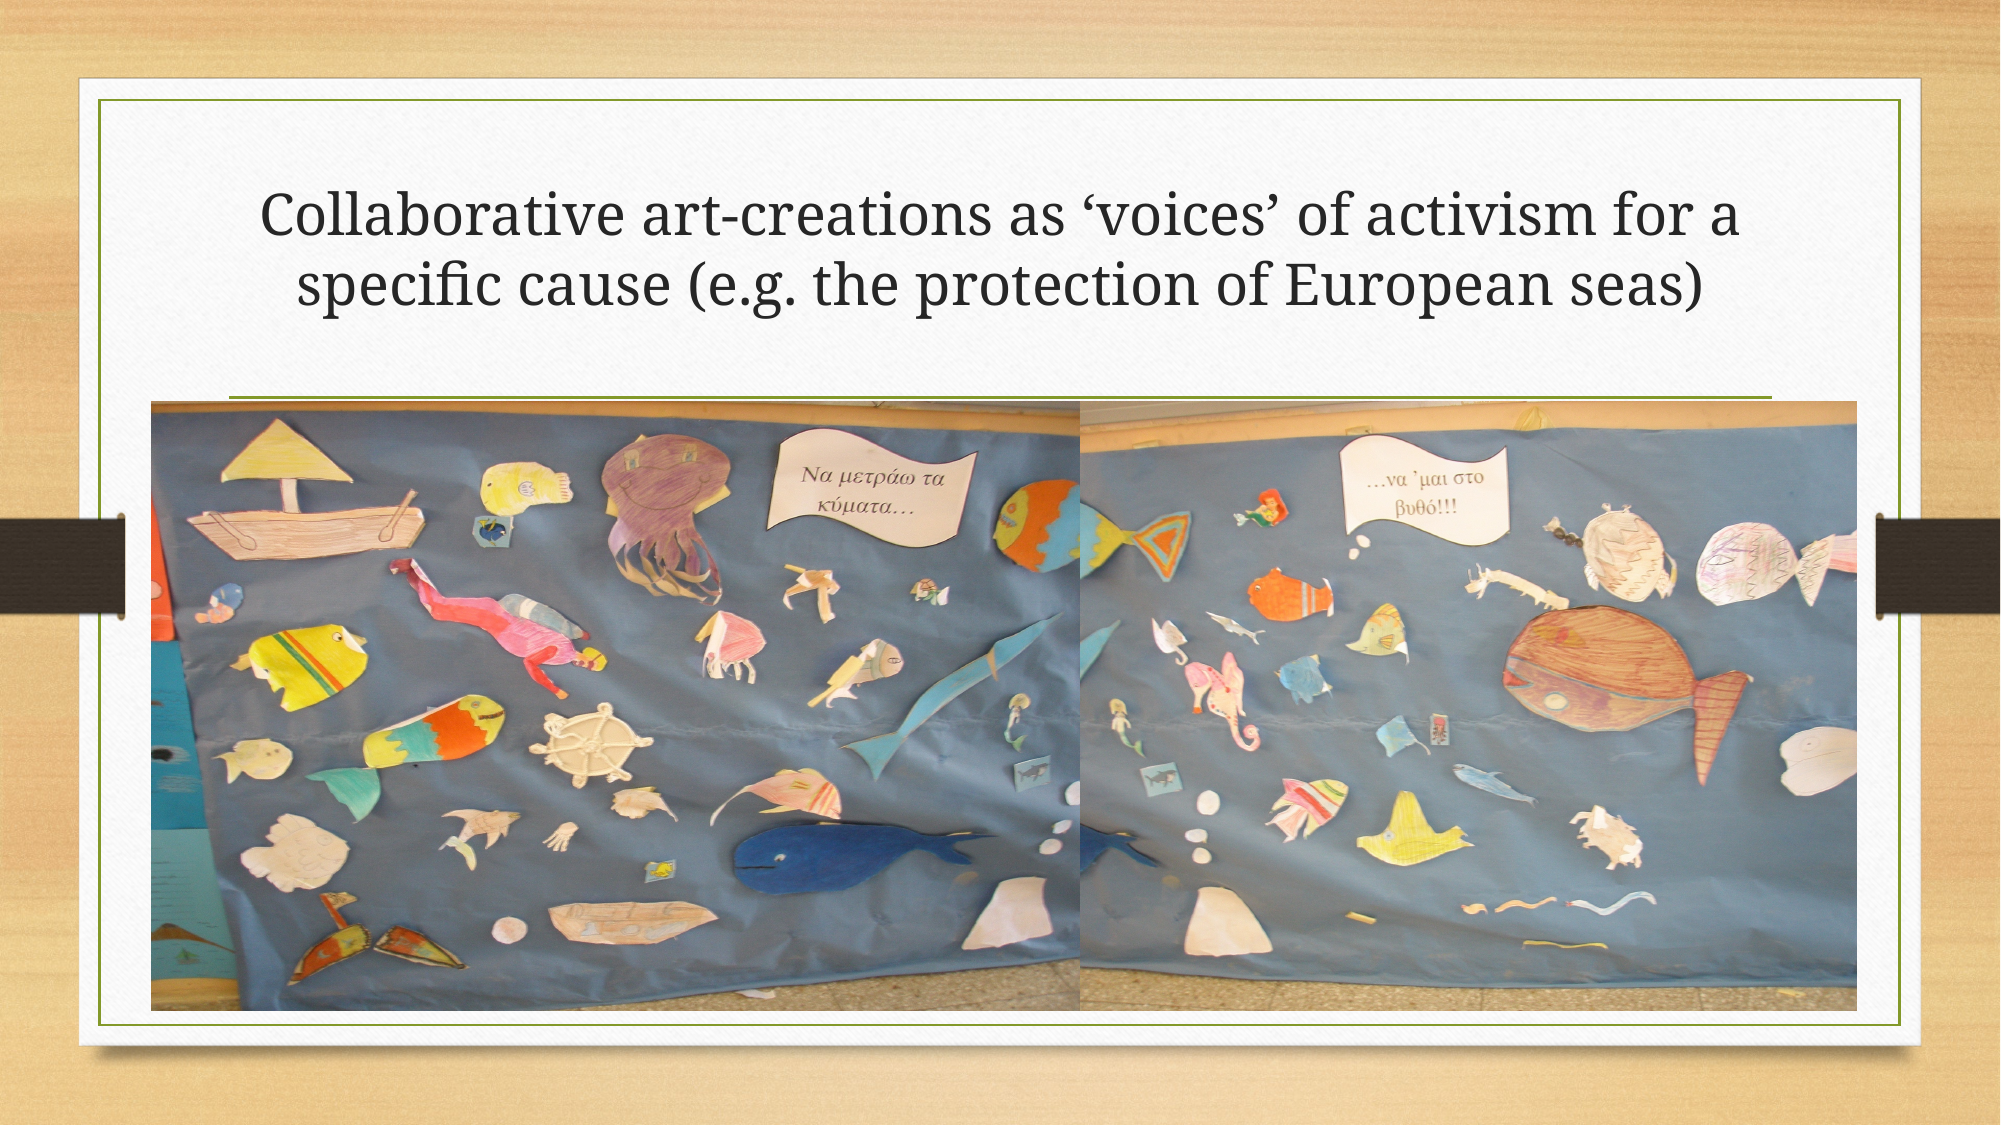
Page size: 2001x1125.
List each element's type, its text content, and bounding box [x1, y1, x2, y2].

title Collaborative art-creations as ‘voices’ of activism for a specific cause (e.g. the protection of European seas) [214, 140, 1789, 354]
picture [0, 0, 2001, 1125]
